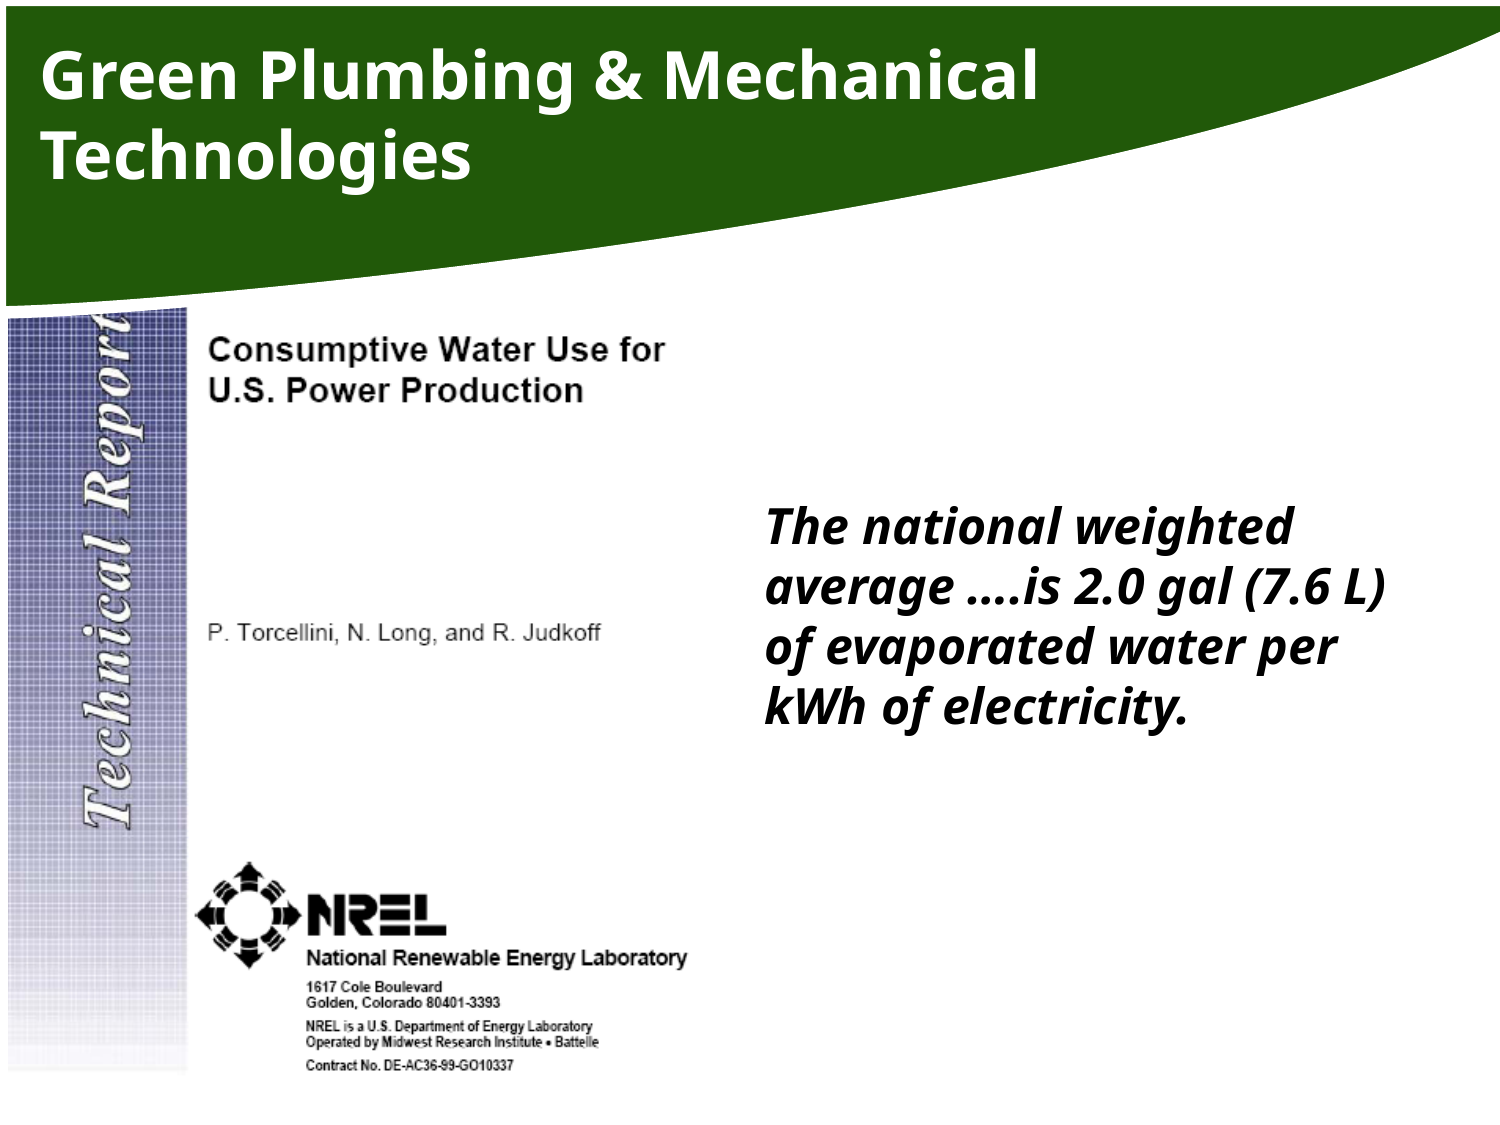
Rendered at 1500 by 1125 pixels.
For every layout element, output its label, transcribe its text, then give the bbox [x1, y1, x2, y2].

picture [7, 37, 819, 1088]
text_box [0, 0, 1500, 313]
text_box The national weighted average ….is 2.0 gal (7.6 L) of evaporated water per kWh of electricity. [823, 487, 1450, 743]
title Green Plumbing & Mechanical Technologies [24, 24, 1075, 138]
